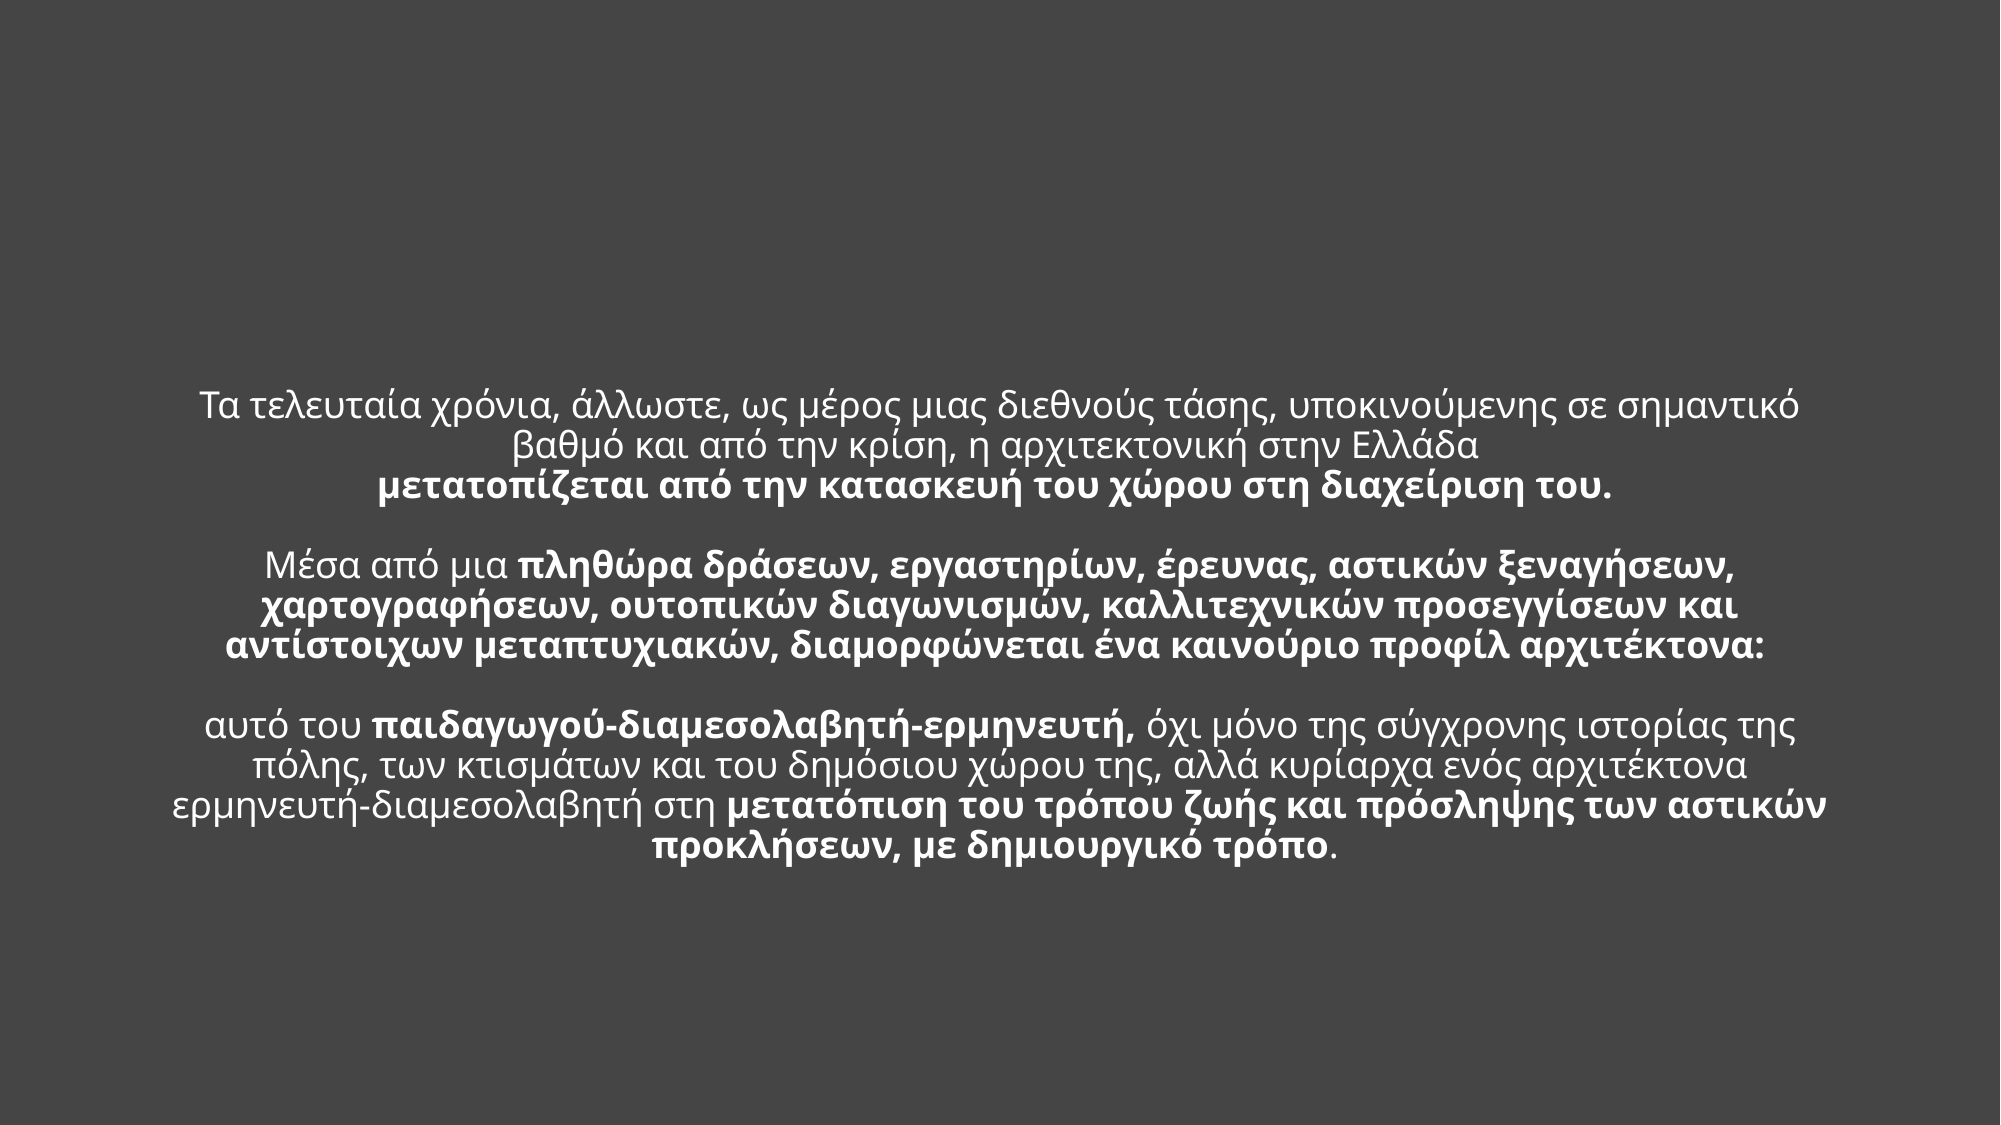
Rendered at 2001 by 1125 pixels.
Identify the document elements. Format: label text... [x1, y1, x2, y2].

title Τα τελευταία χρόνια, άλλωστε, ως μέρος μιας διεθνούς τάσης, υποκινούμενης σε σημαντικό βαθμό και από την κρίση, η αρχιτεκτονική στην Ελλάδα μετατοπίζεται από την κατασκευή του χώρου στη διαχείριση του. Μέσα από μια πληθώρα δράσεων, εργαστηρίων, έρευνας, αστικών ξεναγήσεων, χαρτογραφήσεων, ουτοπικών διαγωνισμών, καλλιτεχνικών προσεγγίσεων και αντίστοιχων μεταπτυχιακών, διαμορφώνεται ένα καινούριο προφίλ αρχιτέκτονα: αυτό του παιδαγωγού-διαμεσολαβητή-ερμηνευτή, όχι μόνο της σύγχρονης ιστορίας της πόλης, των κτισμάτων και του δημόσιου χώρου της, αλλά κυρίαρχα ενός αρχιτέκτονα ερμηνευτή-διαμεσολαβητή στη μετατόπιση του τρόπου ζωής και πρόσληψης των αστικών προκλήσεων, με δημιουργικό τρόπο. [137, 312, 1863, 921]
